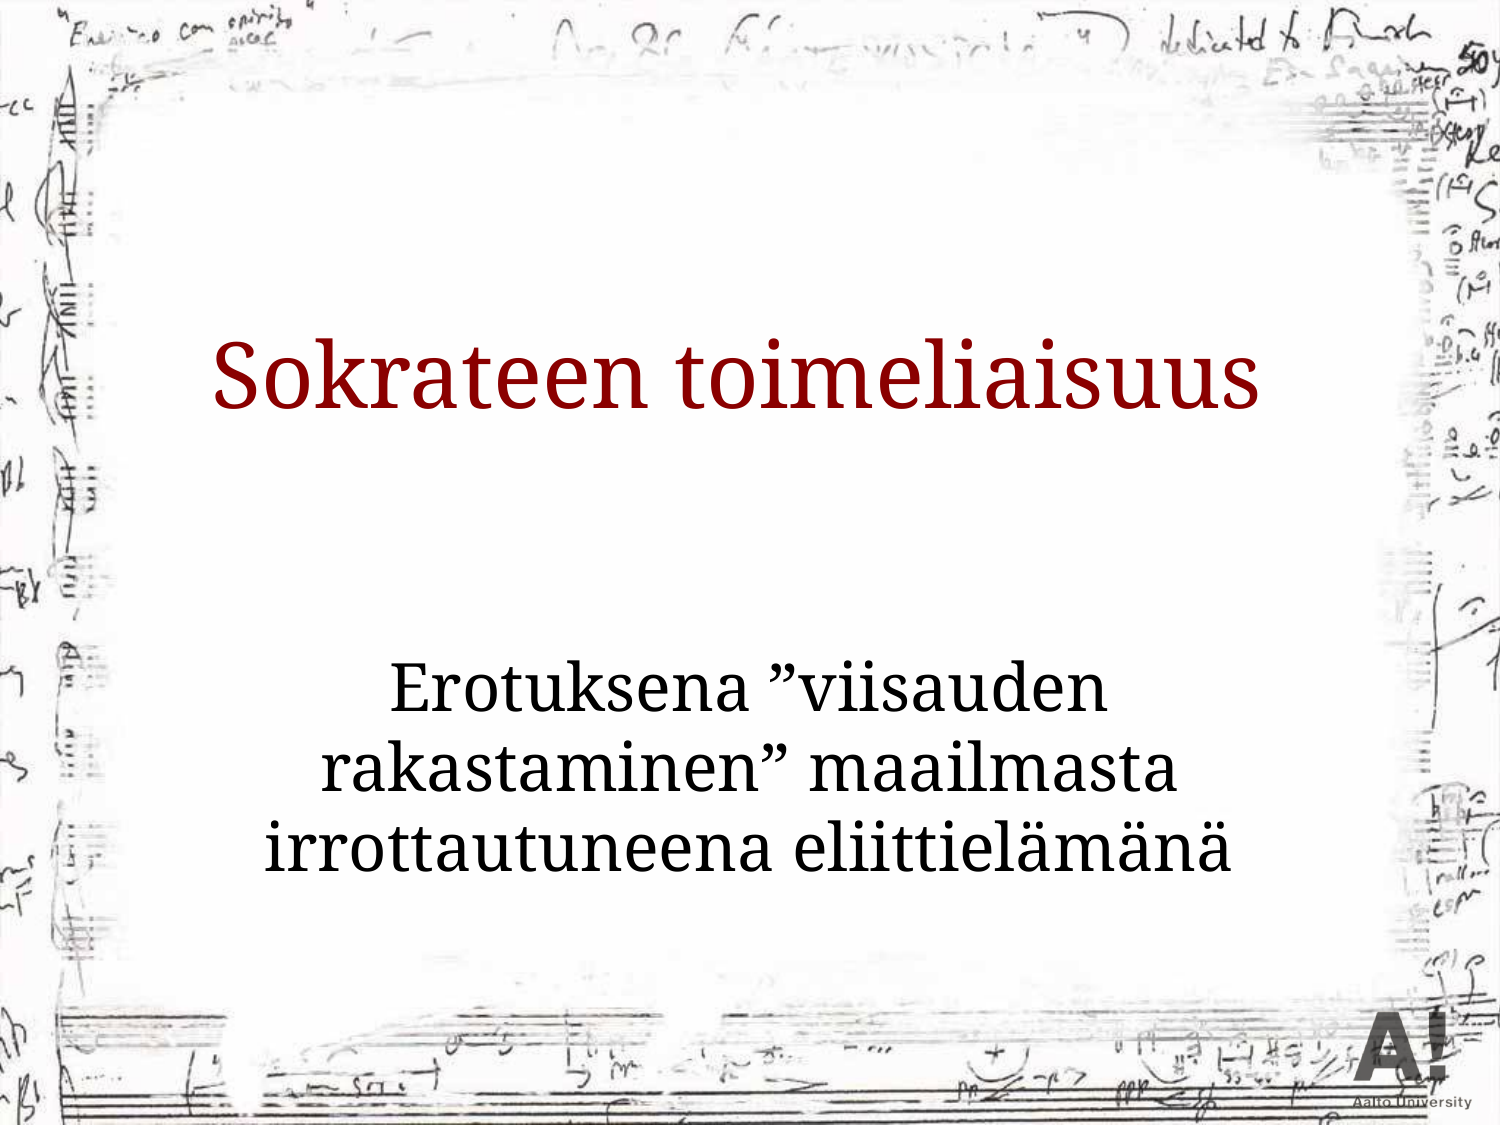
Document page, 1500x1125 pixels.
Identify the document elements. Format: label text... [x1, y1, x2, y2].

subtitle Erotuksena ”viisauden rakastaminen” maailmasta irrottautuneena eliittielämänä [224, 637, 1276, 926]
title Sokrateen toimeliaisuus [100, 251, 1376, 494]
picture [0, 0, 1500, 1125]
